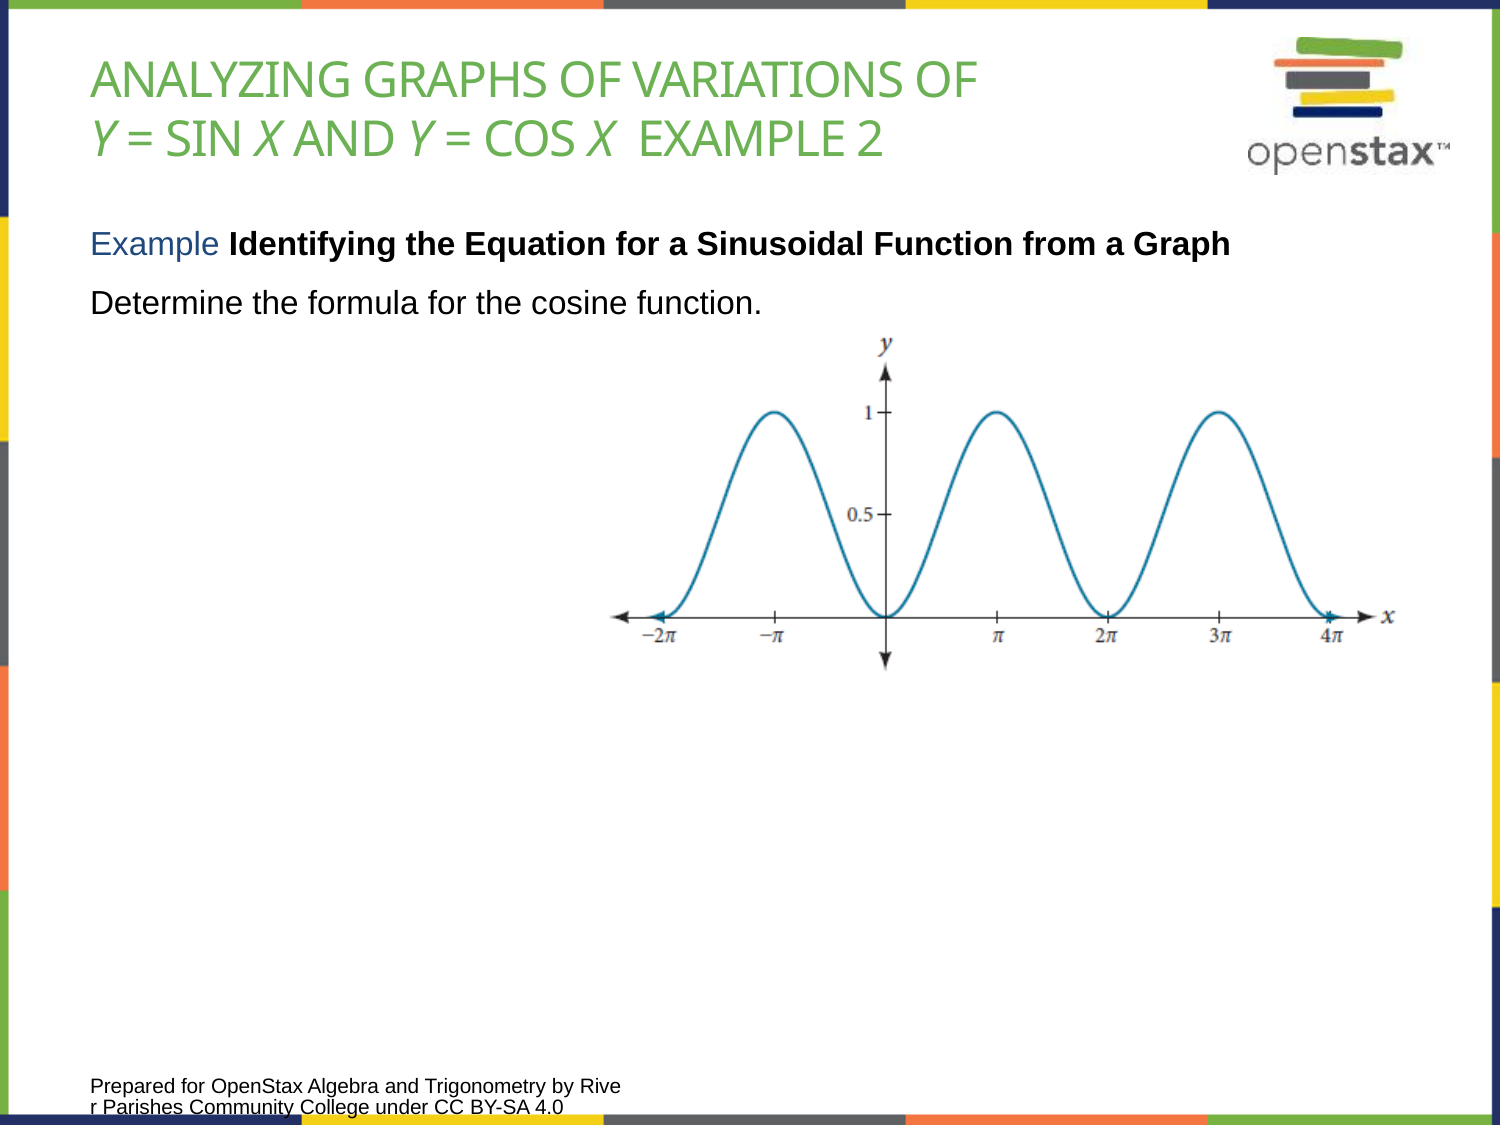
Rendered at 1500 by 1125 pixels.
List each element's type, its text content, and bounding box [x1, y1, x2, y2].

footer Prepared for OpenStax Algebra and Trigonometry by River Parishes Community College under CC BY-SA 4.0 [75, 1065, 638, 1112]
picture [0, 0, 1500, 1125]
title Analyzing Graphs of Variations of y = sin x and y = cos x example 2 [75, 39, 1247, 175]
list Example Identifying the Equation for a Sinusoidal Function from a Graph Determine the formula for the cosine function. [75, 214, 1398, 355]
